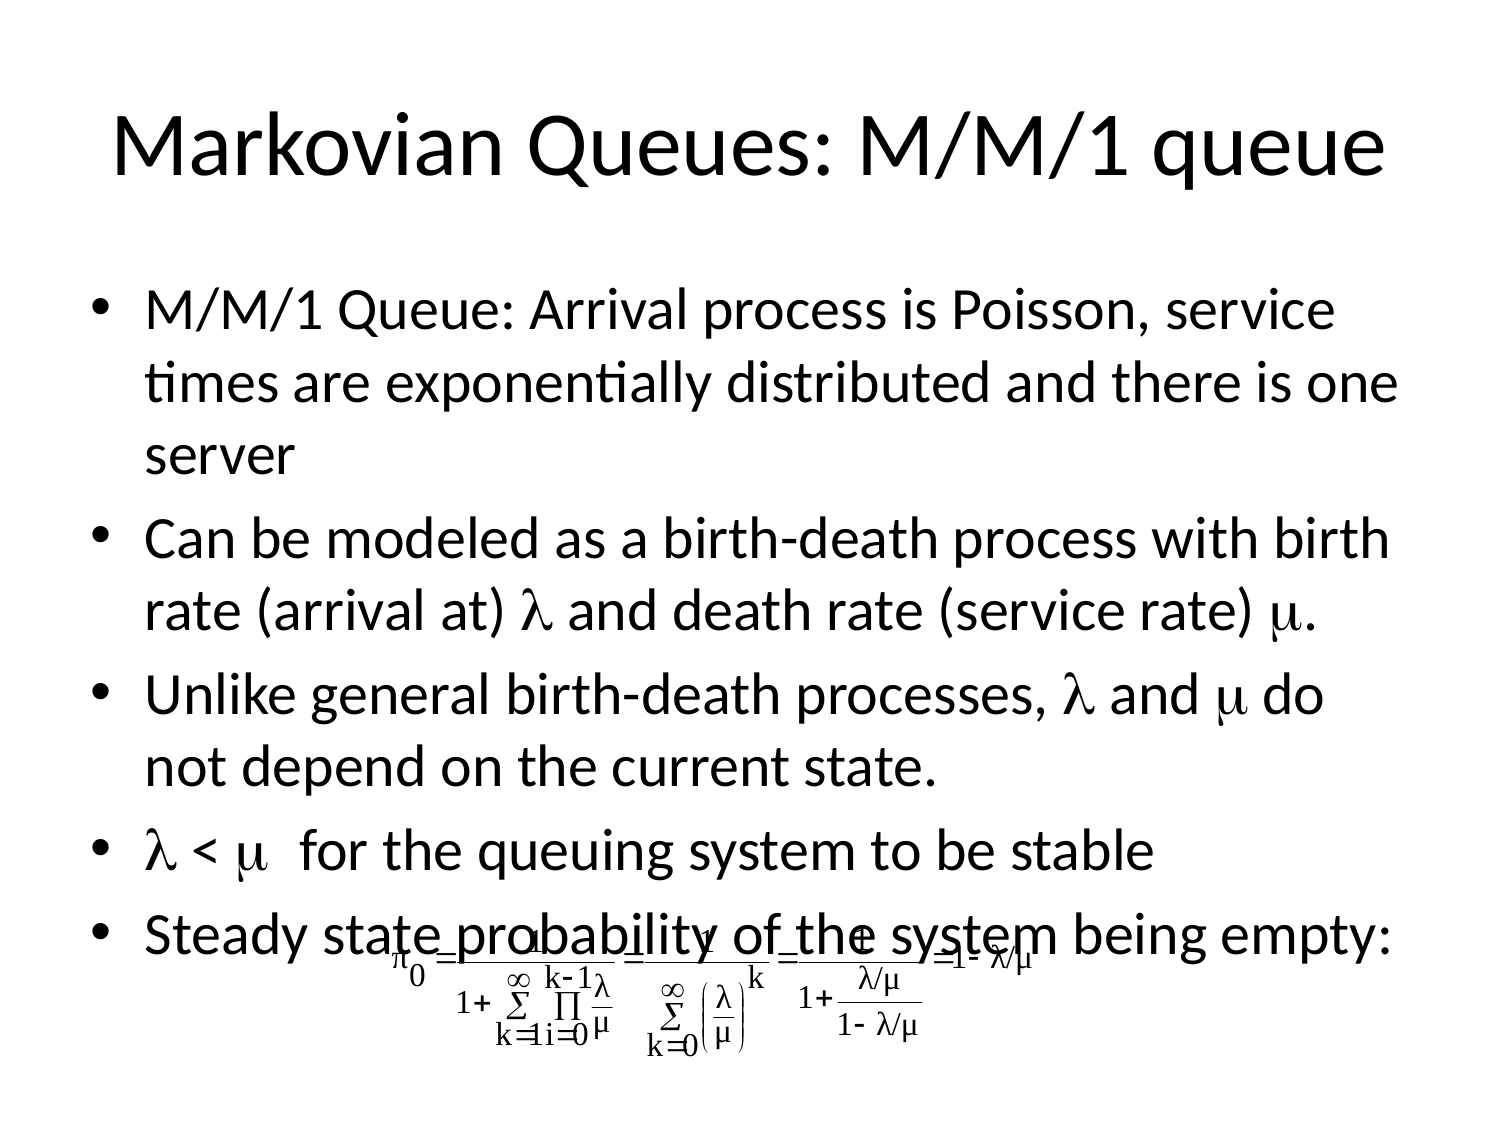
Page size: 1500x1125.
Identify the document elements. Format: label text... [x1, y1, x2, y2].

list M/M/1 Queue: Arrival process is Poisson, service times are exponentially distributed and there is one server Can be modeled as a birth-death process with birth rate (arrival at) l and death rate (service rate) m. Unlike general birth-death processes, l and m do not depend on the current state. l < m for the queuing system to be stable Steady state probability of the system being empty: [75, 262, 1425, 1005]
title Markovian Queues: M/M/1 queue [75, 45, 1425, 233]
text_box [387, 922, 1038, 1063]
